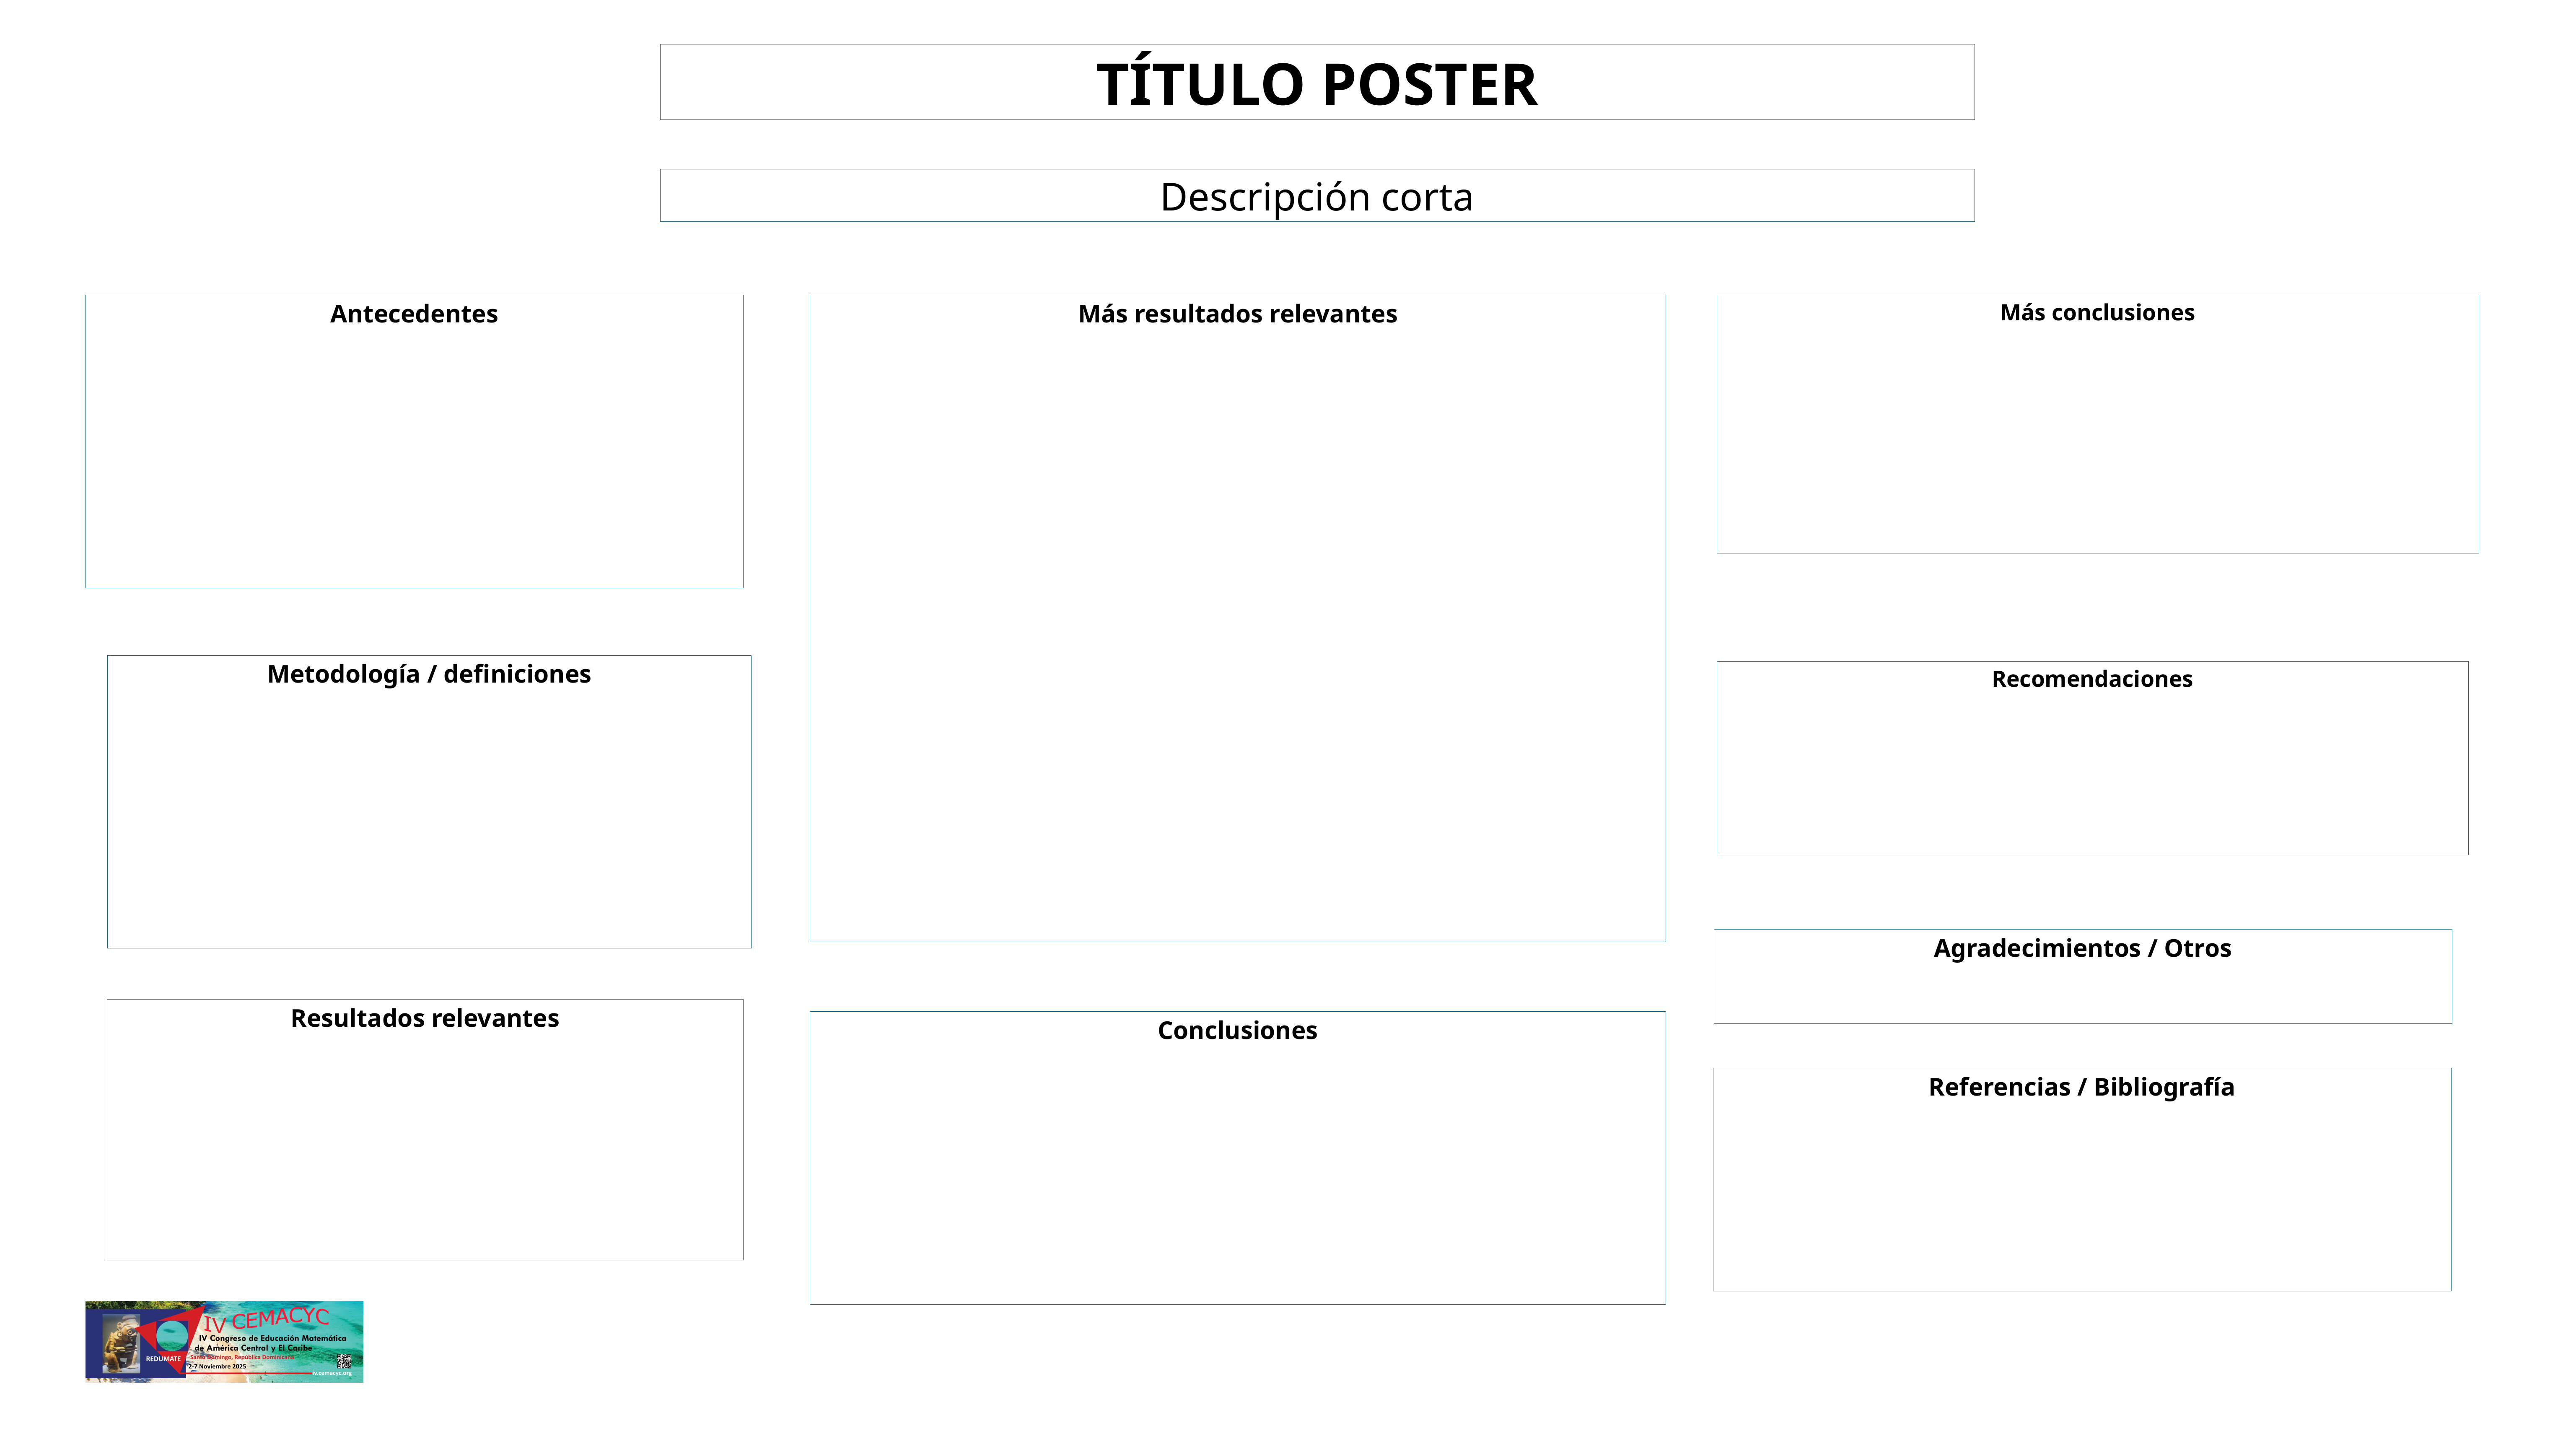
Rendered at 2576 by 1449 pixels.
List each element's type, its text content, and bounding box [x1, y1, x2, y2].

text_box Antecedentes [86, 295, 744, 588]
text_box Recomendaciones [1717, 661, 2469, 855]
text_box TÍTULO POSTER [660, 44, 1975, 120]
picture [85, 1301, 364, 1383]
text_box Descripción corta [660, 169, 1975, 222]
text_box Conclusiones [810, 1011, 1666, 1305]
text_box Más conclusiones [1717, 295, 2479, 553]
text_box Metodología / definiciones [107, 655, 752, 948]
text_box Resultados relevantes [107, 999, 744, 1260]
text_box Más resultados relevantes [810, 295, 1666, 942]
text_box Agradecimientos / Otros [1714, 929, 2452, 1024]
text_box Referencias / Bibliografía [1713, 1068, 2452, 1291]
